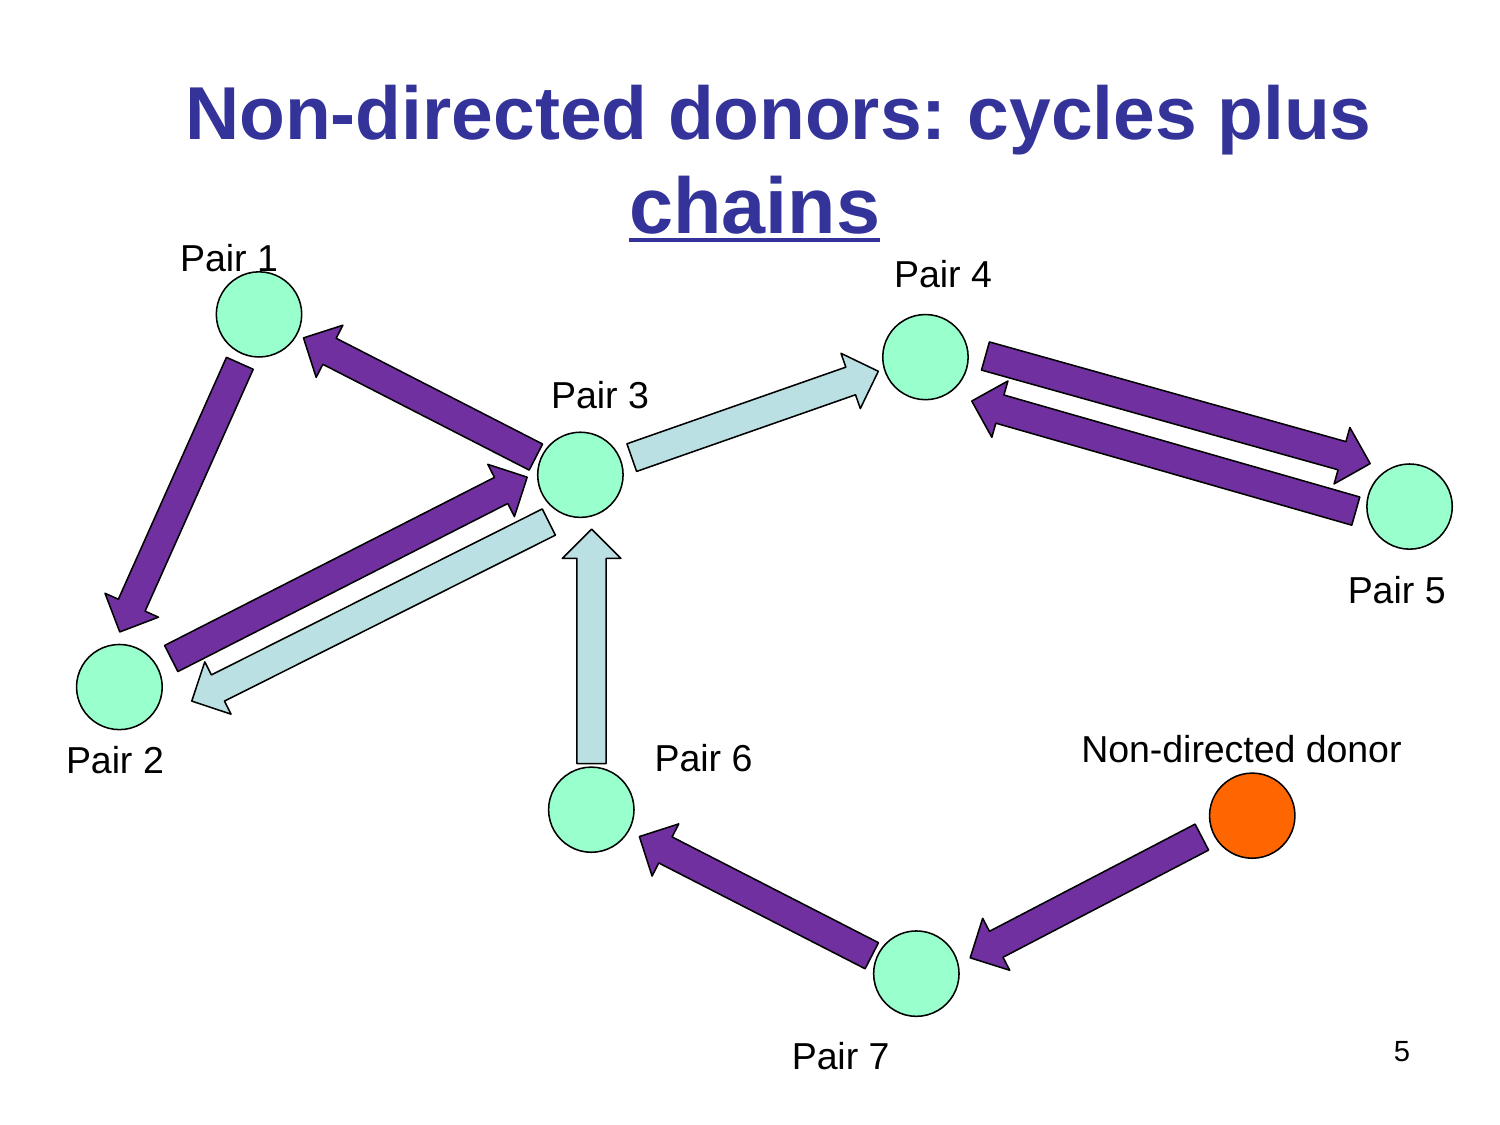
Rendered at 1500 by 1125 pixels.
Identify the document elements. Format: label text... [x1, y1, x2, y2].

text_box Non-directed donors: cycles plus chains [141, 57, 1417, 173]
text_box [164, 464, 528, 672]
text_box [562, 529, 621, 764]
text_box [1366, 463, 1453, 550]
text_box Pair 7 [777, 1024, 905, 1085]
text_box [981, 341, 1371, 484]
text_box Pair 3 [536, 363, 664, 424]
text_box [882, 314, 969, 400]
text_box [971, 380, 1360, 526]
text_box [105, 357, 254, 632]
text_box [970, 824, 1209, 971]
text_box [548, 767, 635, 853]
text_box [626, 353, 879, 472]
text_box [1209, 777, 1295, 859]
text_box Pair 2 [51, 729, 179, 789]
slide_number 5 [1074, 1024, 1426, 1103]
text_box [639, 823, 879, 969]
text_box Pair 5 [1333, 558, 1461, 619]
text_box [76, 644, 163, 729]
text_box [537, 432, 624, 518]
text_box Pair 1 [165, 226, 293, 287]
text_box Non-directed donor [1066, 717, 1417, 777]
text_box [191, 508, 556, 715]
text_box Pair 4 [879, 242, 1007, 302]
text_box [216, 287, 302, 357]
text_box [303, 325, 543, 471]
text_box Pair 6 [639, 726, 768, 787]
text_box [873, 930, 960, 1017]
